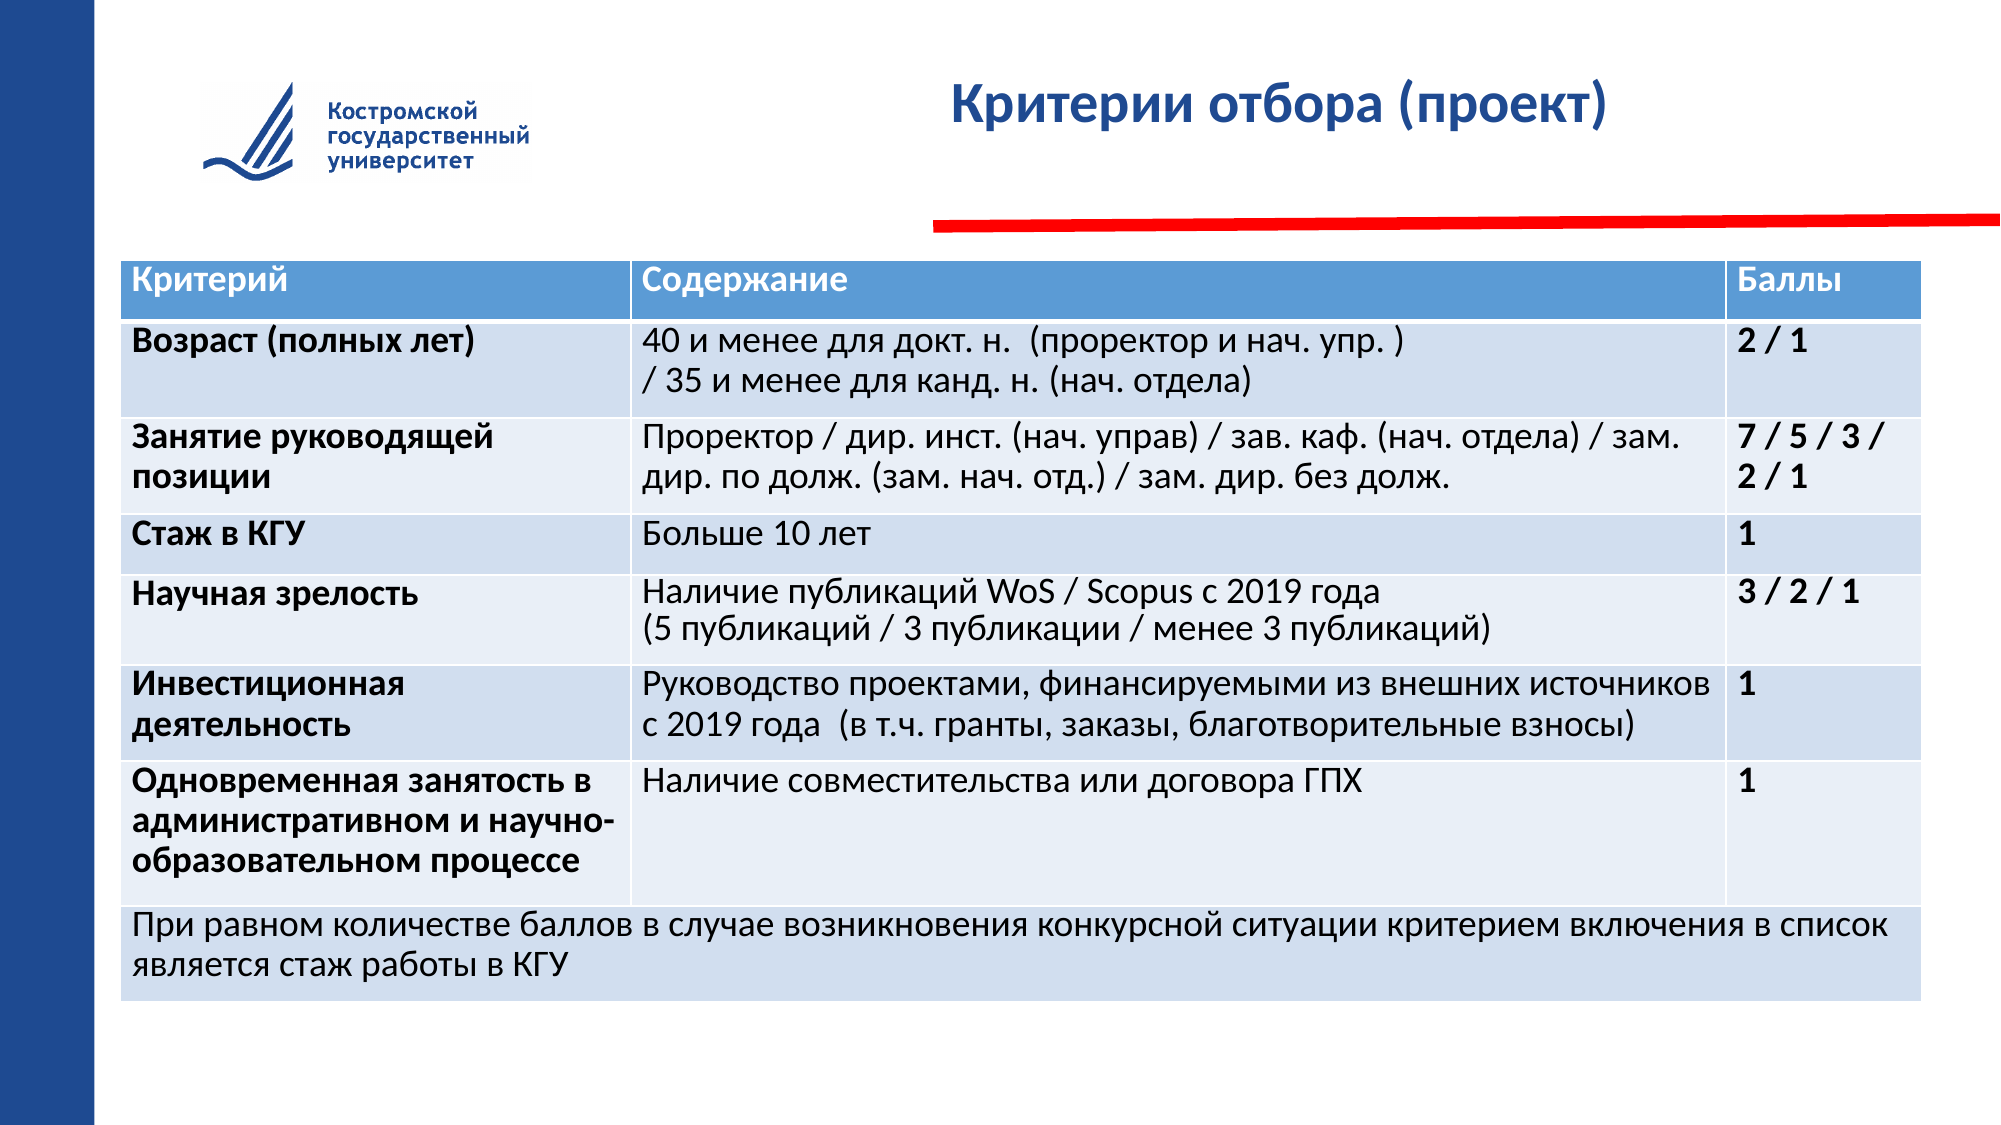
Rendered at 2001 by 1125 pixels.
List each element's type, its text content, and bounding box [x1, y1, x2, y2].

table_cell Руководство проектами, финансируемыми из внешних источников с 2019 года (в т.ч. гранты, заказы, благотворительные взносы) [632, 666, 1725, 760]
table_cell 3 / 2 / 1 [1727, 576, 1921, 664]
table_cell Стаж в КГУ [121, 515, 630, 574]
table_cell Возраст (полных лет) [121, 324, 630, 417]
text_box [0, 0, 95, 1125]
table_cell 7 / 5 / 3 / 2 / 1 [1727, 419, 1921, 513]
table_cell 1 [1727, 762, 1921, 905]
table_header Баллы [1727, 261, 1921, 319]
table_header Содержание [632, 261, 1725, 319]
table_cell Наличие публикаций WoS / Scopus c 2019 года (5 публикаций / 3 публикации / менее 3 публикаций) [632, 576, 1725, 664]
table_cell Занятие руководящей позиции [121, 419, 630, 513]
table_cell При равном количестве баллов в случае возникновения конкурсной ситуации критерием включения в список является стаж работы в КГУ [121, 907, 1921, 1001]
text_box Критерии отбора (проект) [936, 56, 1993, 142]
picture [200, 82, 532, 183]
table_cell Одновременная занятость в административном и научно-образовательном процессе [121, 762, 630, 905]
table_cell 1 [1727, 666, 1921, 760]
table_cell 40 и менее для докт. н. (проректор и нач. упр. ) / 35 и менее для канд. н. (нач. отдела) [632, 324, 1725, 417]
table_cell 1 [1727, 515, 1921, 574]
table_cell Наличие совместительства или договора ГПХ [632, 762, 1725, 905]
table_cell Инвестиционная деятельность [121, 666, 630, 760]
table_cell Больше 10 лет [632, 515, 1725, 574]
table_cell Проректор / дир. инст. (нач. управ) / зав. каф. (нач. отдела) / зам. дир. по долж. (зам. нач. отд.) / зам. дир. без долж. [632, 419, 1725, 513]
table_cell 2 / 1 [1727, 324, 1921, 417]
table_cell Научная зрелость [121, 576, 630, 664]
table_header Критерий [121, 261, 630, 319]
